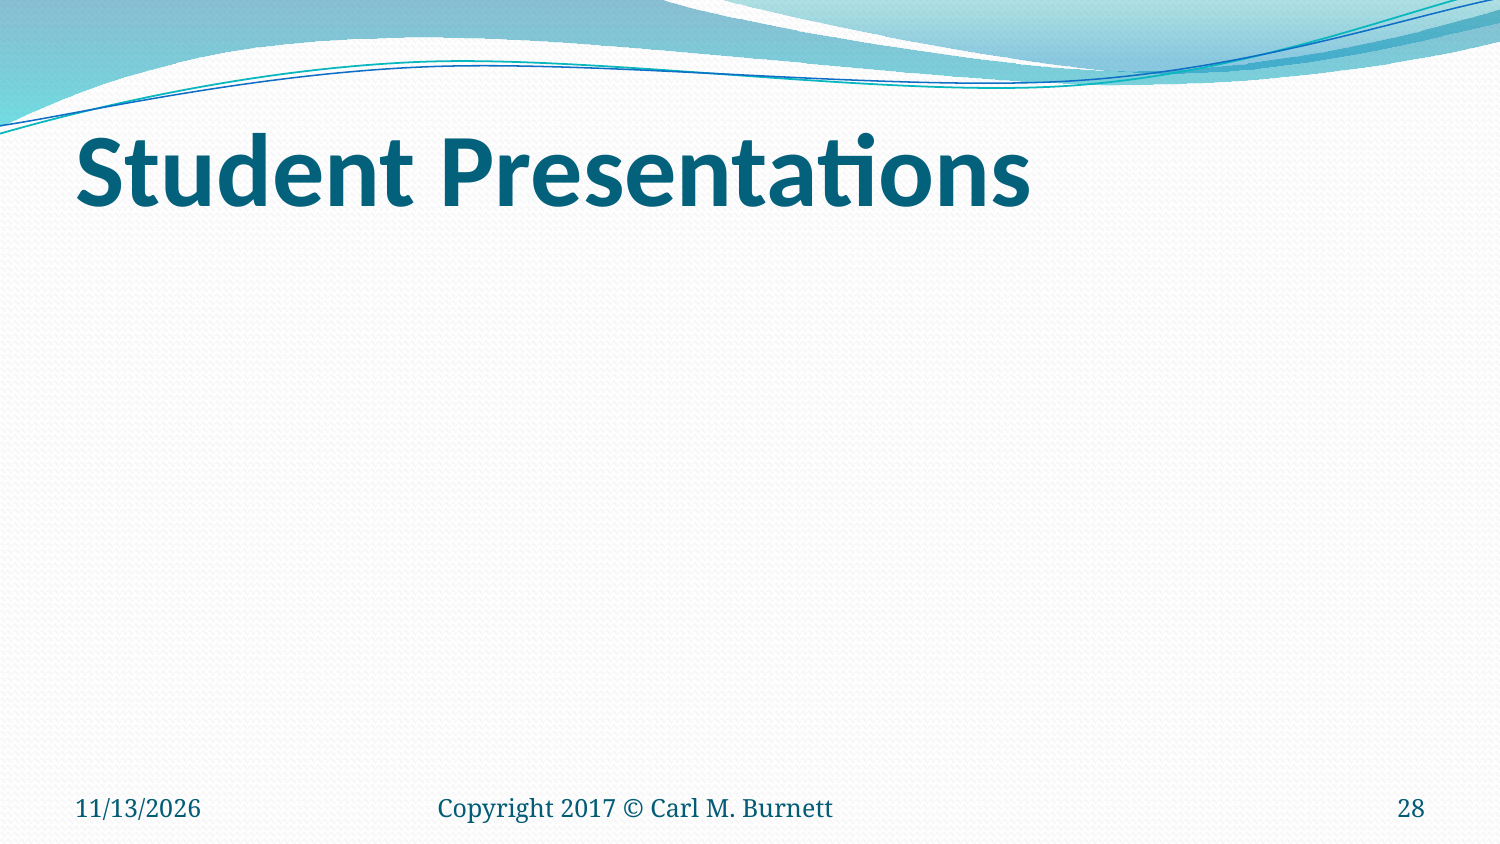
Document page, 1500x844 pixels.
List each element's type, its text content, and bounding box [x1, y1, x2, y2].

title Student Presentations [75, 86, 1425, 228]
slide_number 28 [1299, 782, 1425, 827]
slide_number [75, 782, 425, 827]
footer Copyright 2017 © Carl M. Burnett [437, 782, 988, 827]
